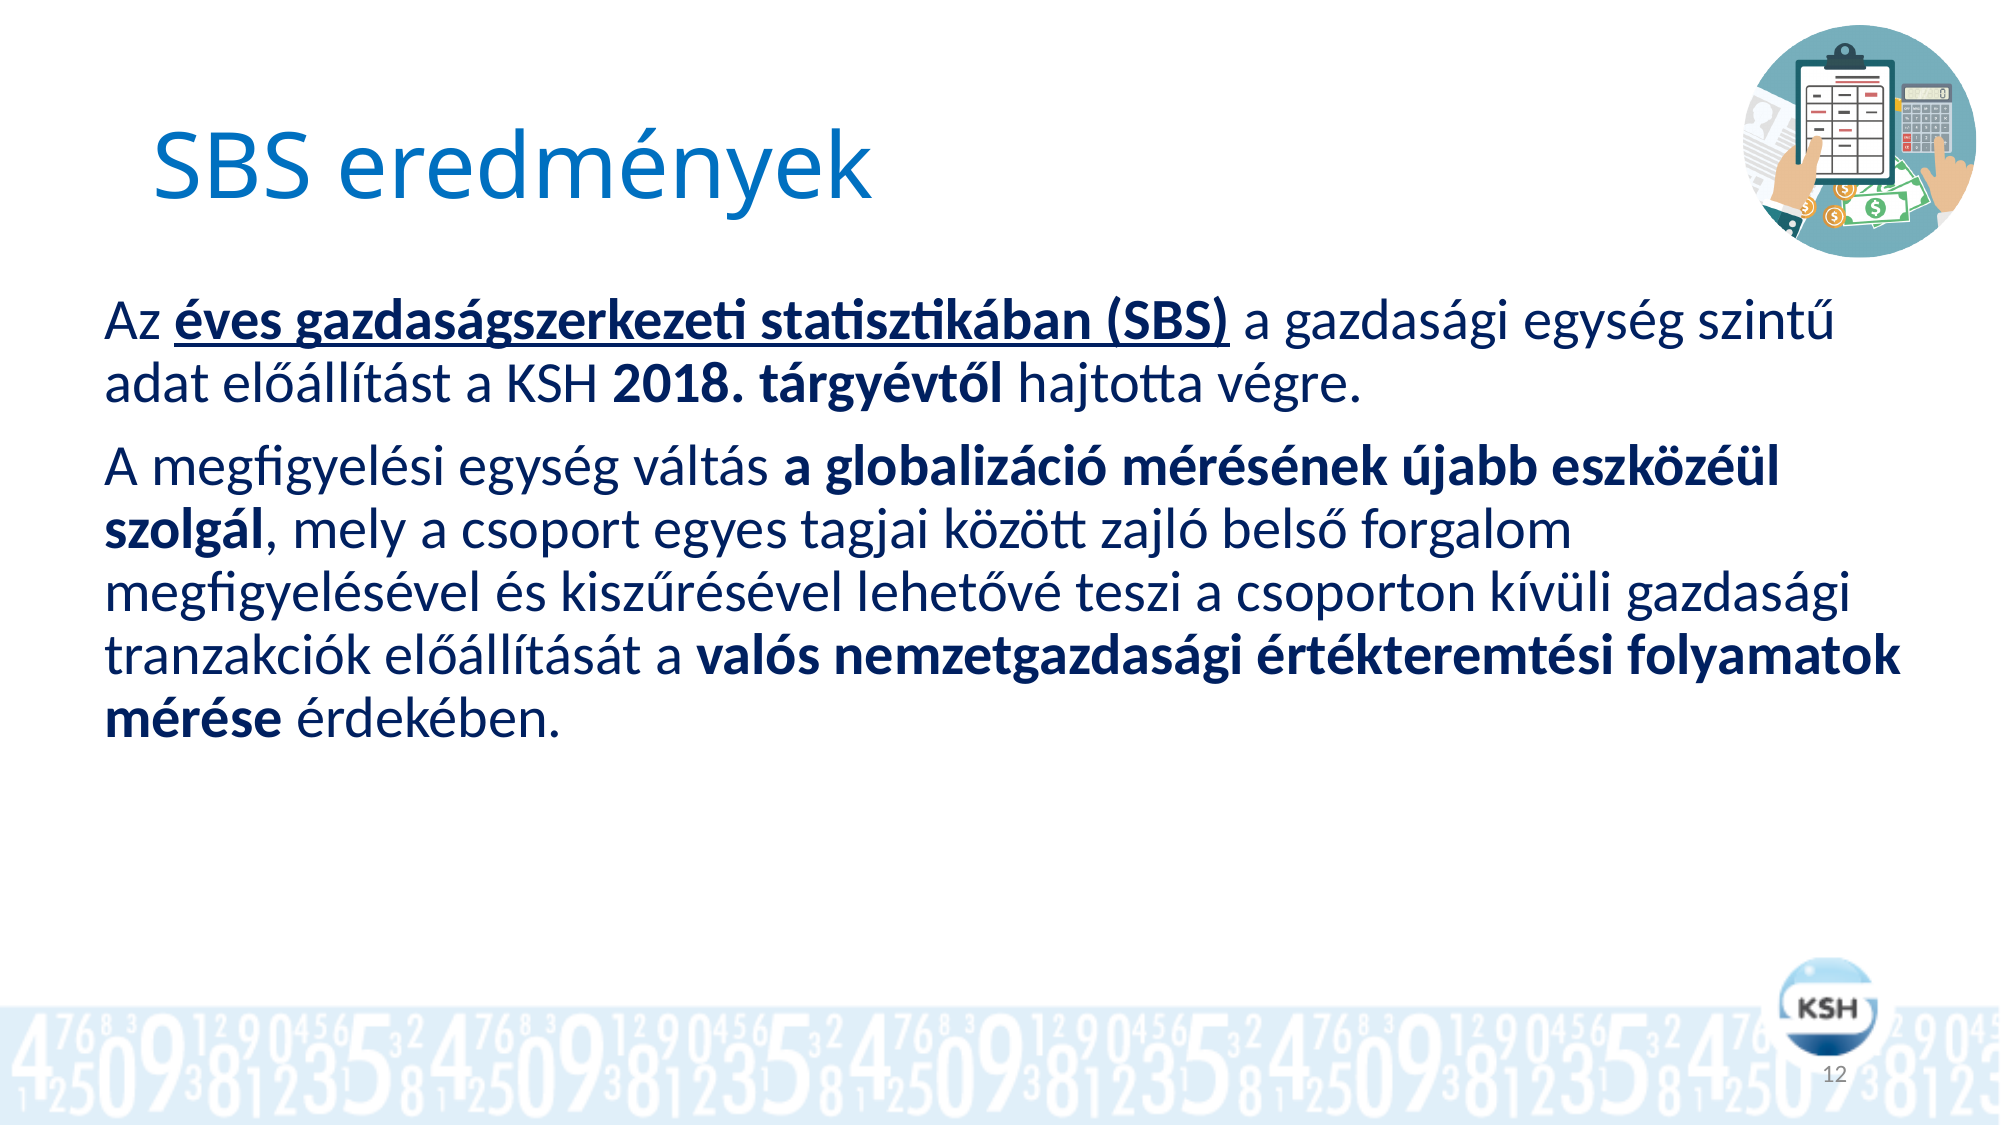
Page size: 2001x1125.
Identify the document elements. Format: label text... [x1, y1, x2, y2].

title SBS eredmények [137, 59, 1863, 278]
picture [0, 0, 2001, 1125]
slide_number 12 [1412, 1042, 1863, 1103]
list Az éves gazdaságszerkezeti statisztikában (SBS) a gazdasági egység szintű adat előállítást a KSH 2018. tárgyévtől hajtotta végre. A megfigyelési egység váltás a globalizáció mérésének újabb eszközéül szolgál, mely a csoport egyes tagjai között zajló belső forgalom megfigyelésével és kiszűrésével lehetővé teszi a csoporton kívüli gazdasági tranzakciók előállítását a valós nemzetgazdasági értékteremtési folyamatok mérése érdekében. [89, 281, 1949, 1084]
